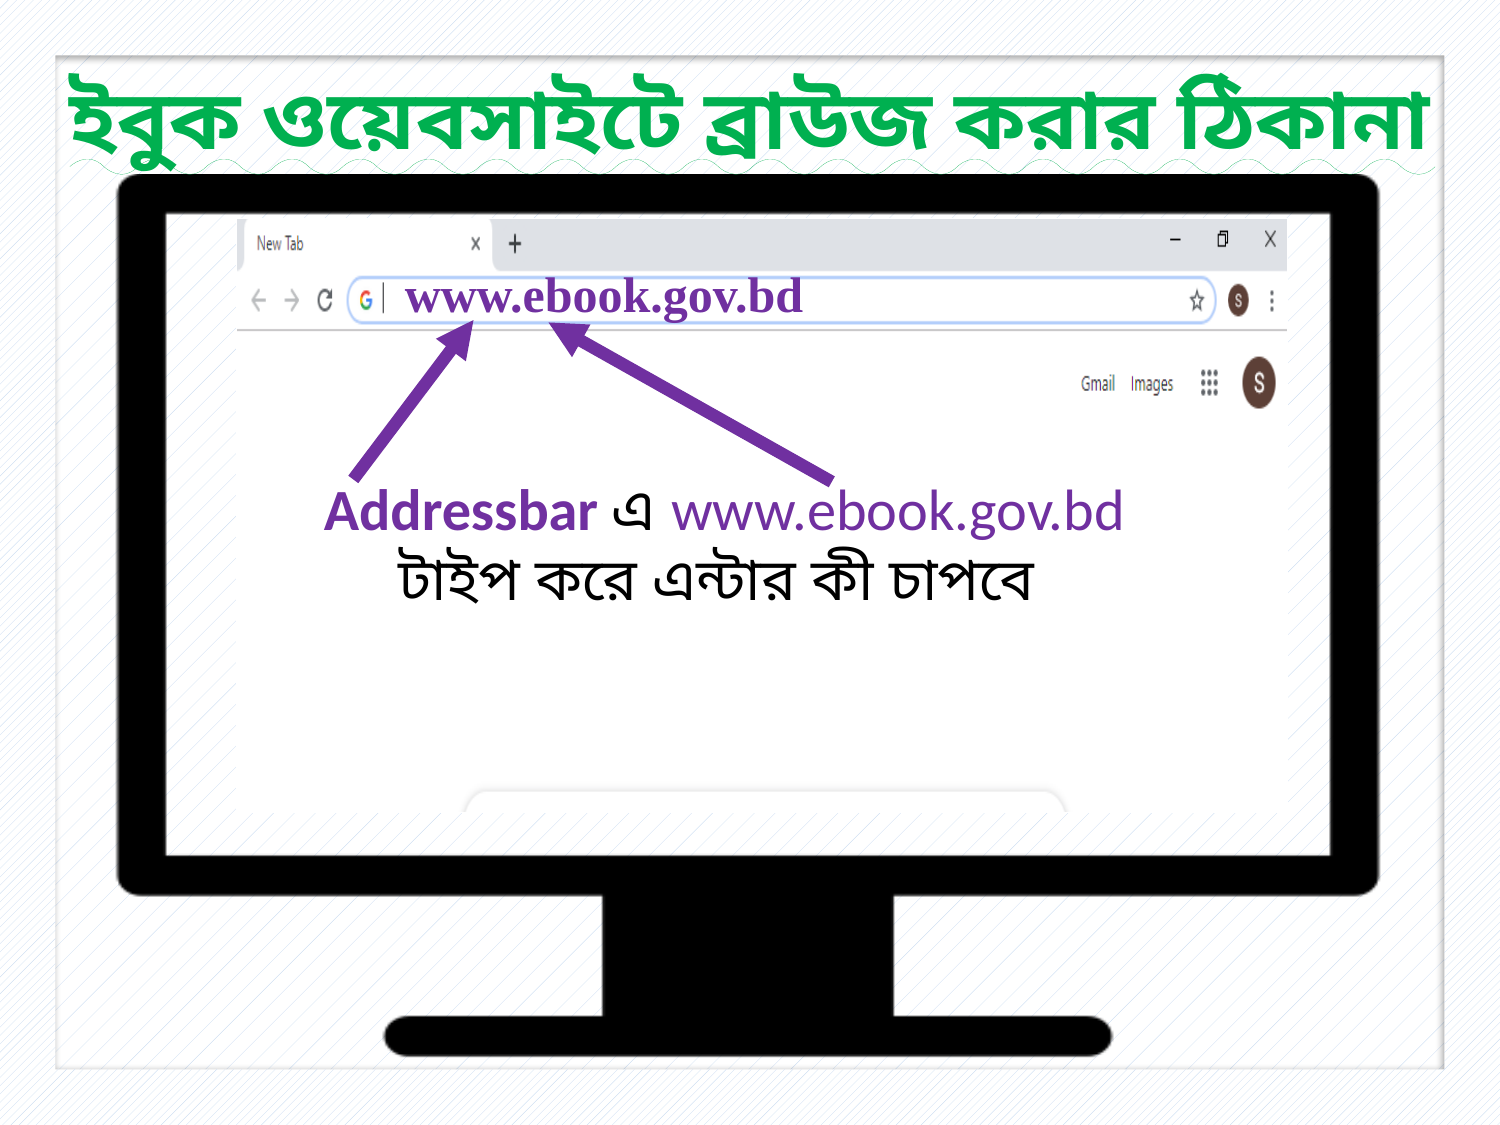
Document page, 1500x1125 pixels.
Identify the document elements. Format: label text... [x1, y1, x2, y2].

picture [112, 174, 1388, 1076]
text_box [235, 319, 1213, 623]
text_box ইবুক ওয়েবসাইটে ব্রাউজ করার ঠিকানা [55, 58, 1445, 174]
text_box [235, 218, 1288, 813]
